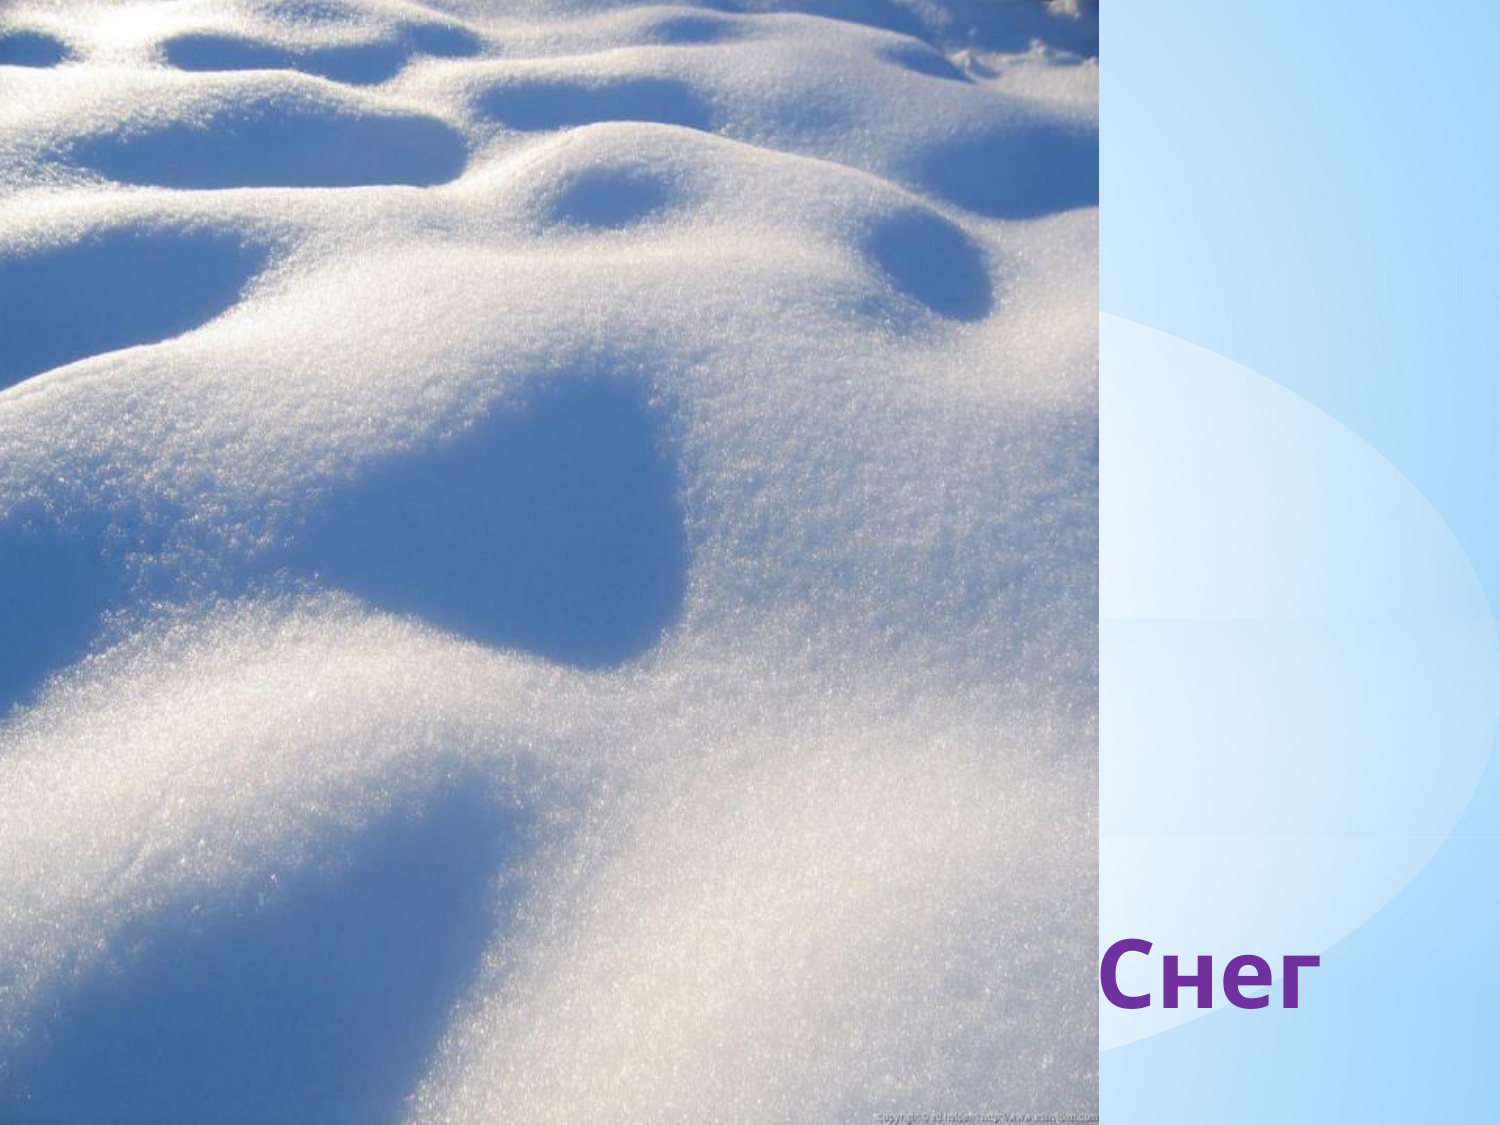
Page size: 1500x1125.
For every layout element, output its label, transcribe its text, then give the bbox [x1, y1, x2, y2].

title Снег [1103, 905, 1363, 1059]
picture [0, 0, 1099, 1125]
